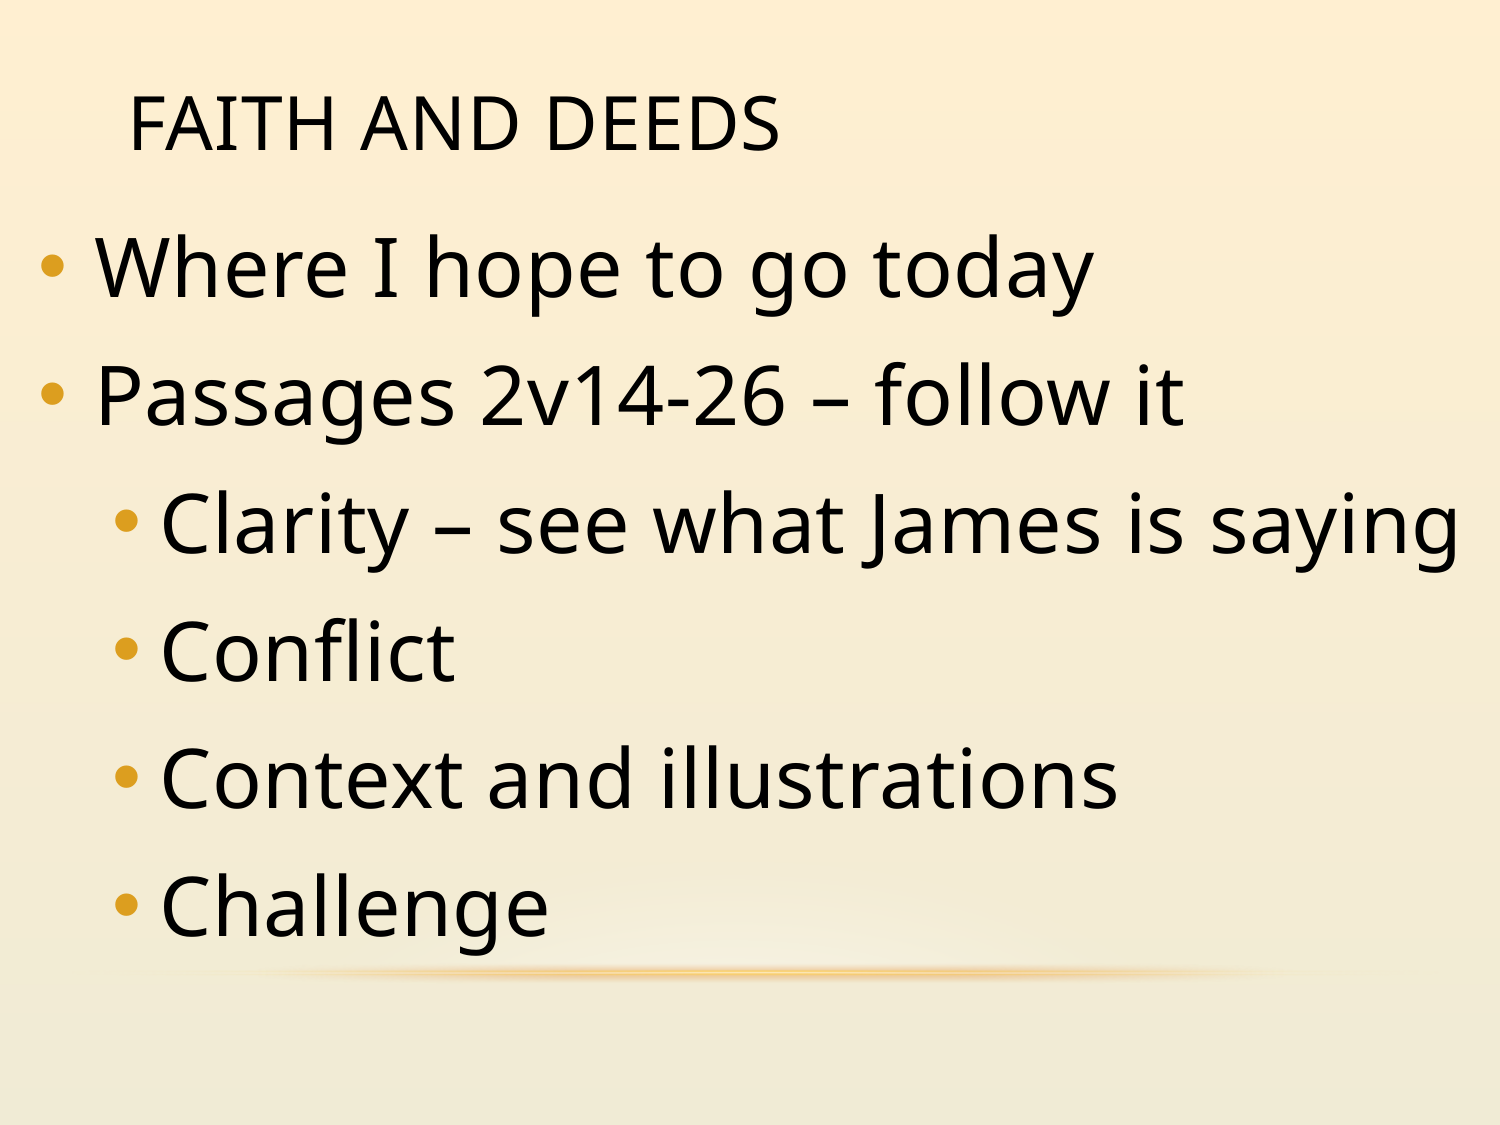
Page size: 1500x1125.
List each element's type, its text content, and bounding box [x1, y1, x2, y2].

picture [0, 0, 1500, 1125]
list Where I hope to go today Passages 2v14-26 – follow it Clarity – see what James is saying Conflict Context and illustrations Challenge [23, 208, 1483, 1059]
title Faith and deeds [112, 45, 1500, 173]
